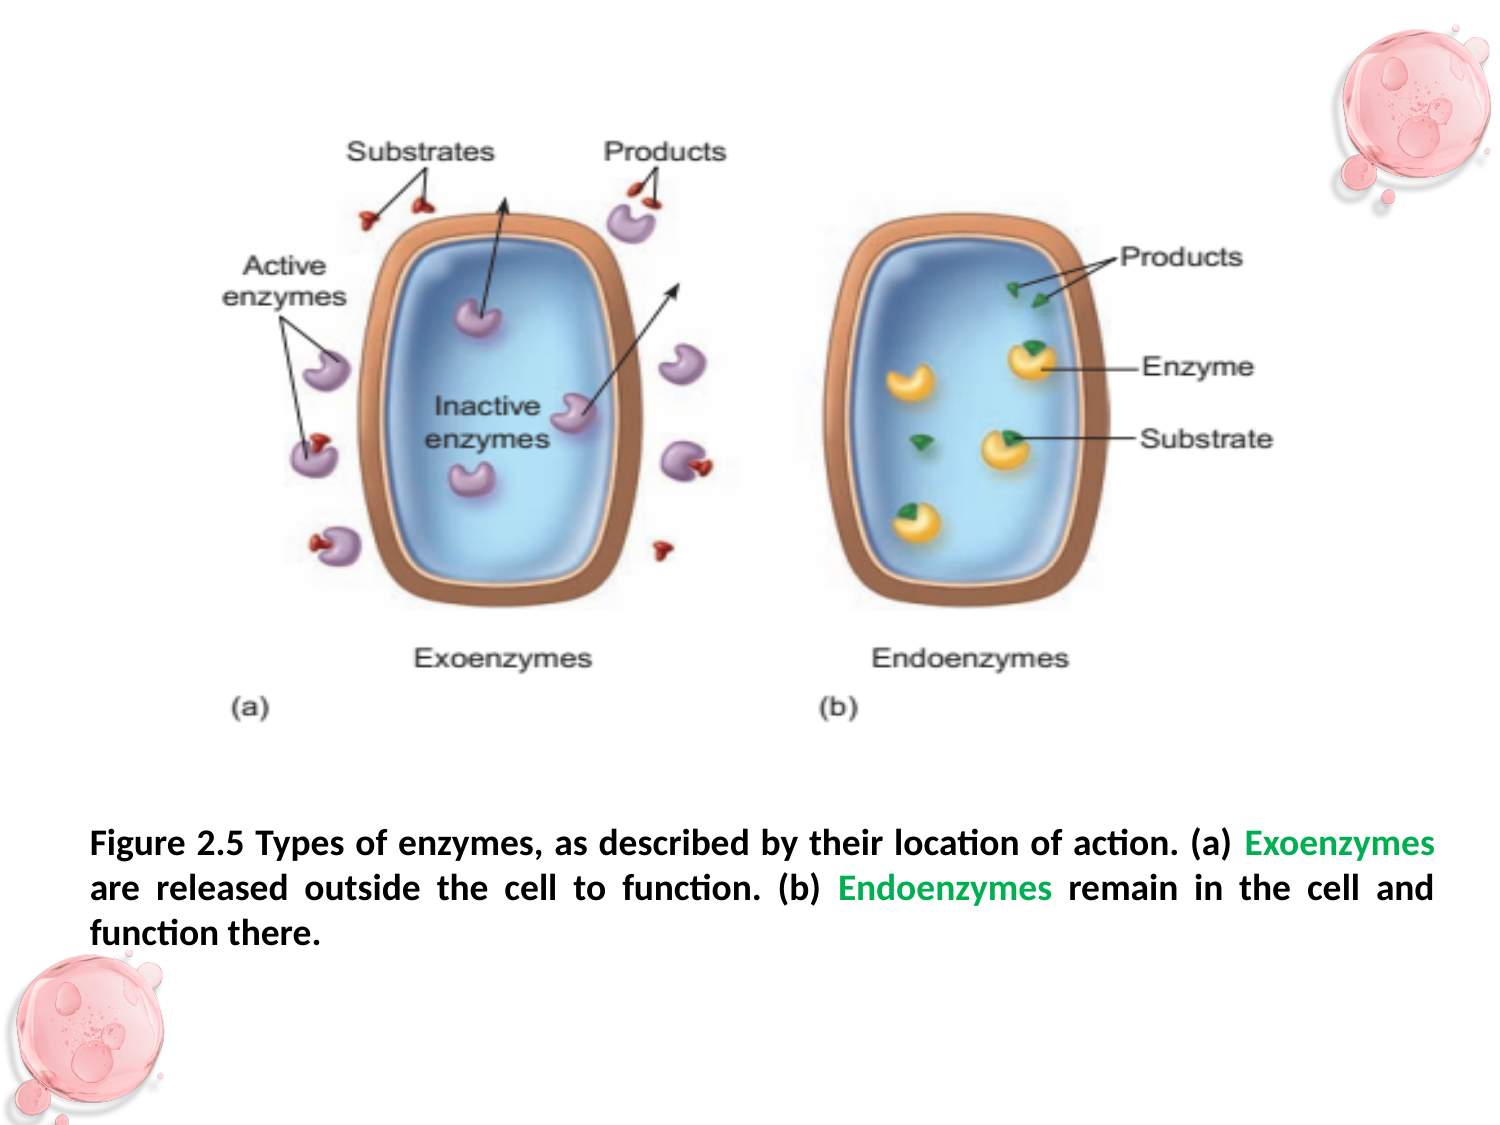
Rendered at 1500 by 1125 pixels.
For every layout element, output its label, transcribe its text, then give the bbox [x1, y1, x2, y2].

picture [174, 124, 1301, 738]
text_box [0, 950, 165, 1125]
text_box [1326, 24, 1492, 222]
text_box Figure 2.5 Types of enzymes, as described by their location of action. (a) Exoenzymes are released outside the cell to function. (b) Endoenzymes remain in the cell and function there. [75, 811, 1450, 961]
